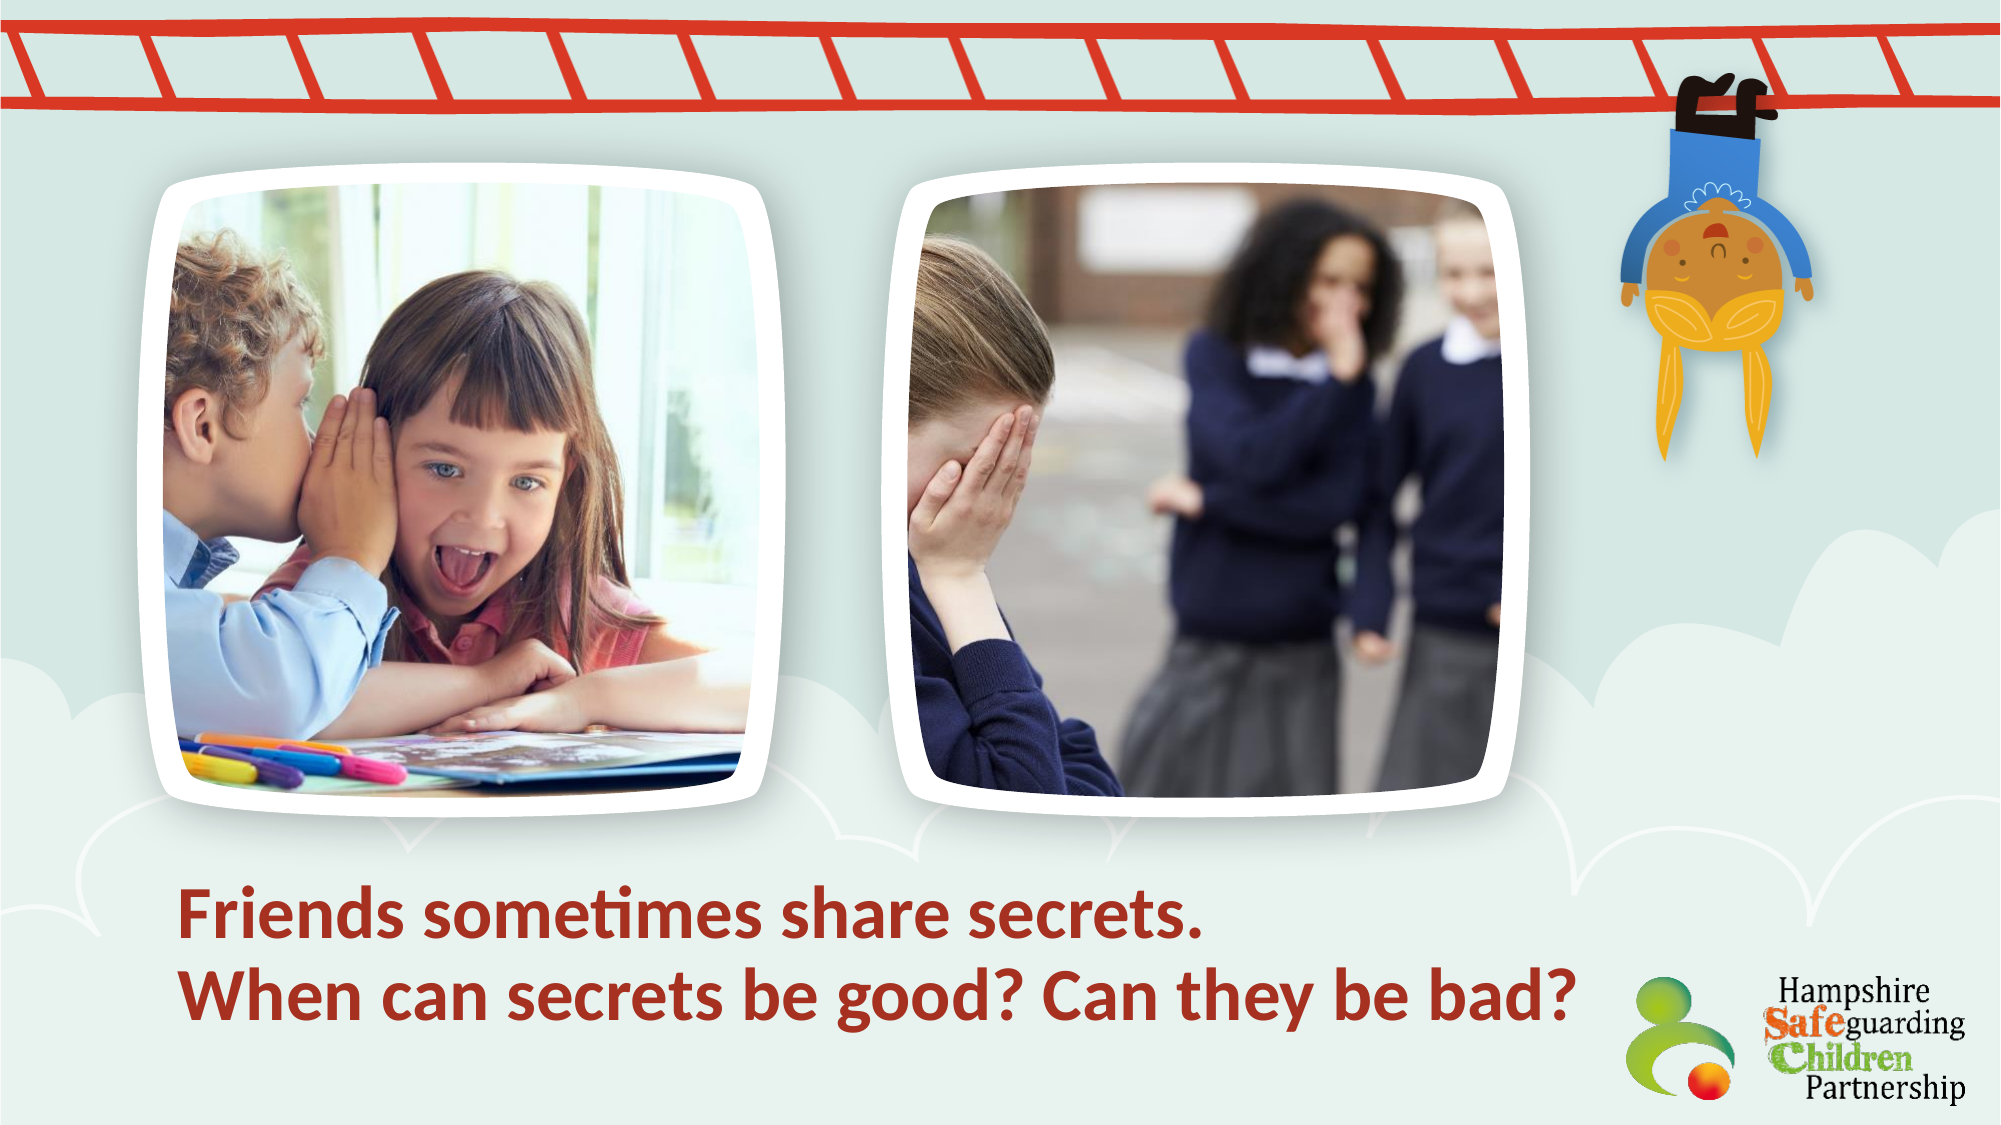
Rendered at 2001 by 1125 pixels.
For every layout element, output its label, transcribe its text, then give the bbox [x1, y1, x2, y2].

picture [0, 0, 2001, 1125]
title Friends sometimes share secrets. When can secrets be good? Can they be bad? [162, 928, 1711, 1044]
